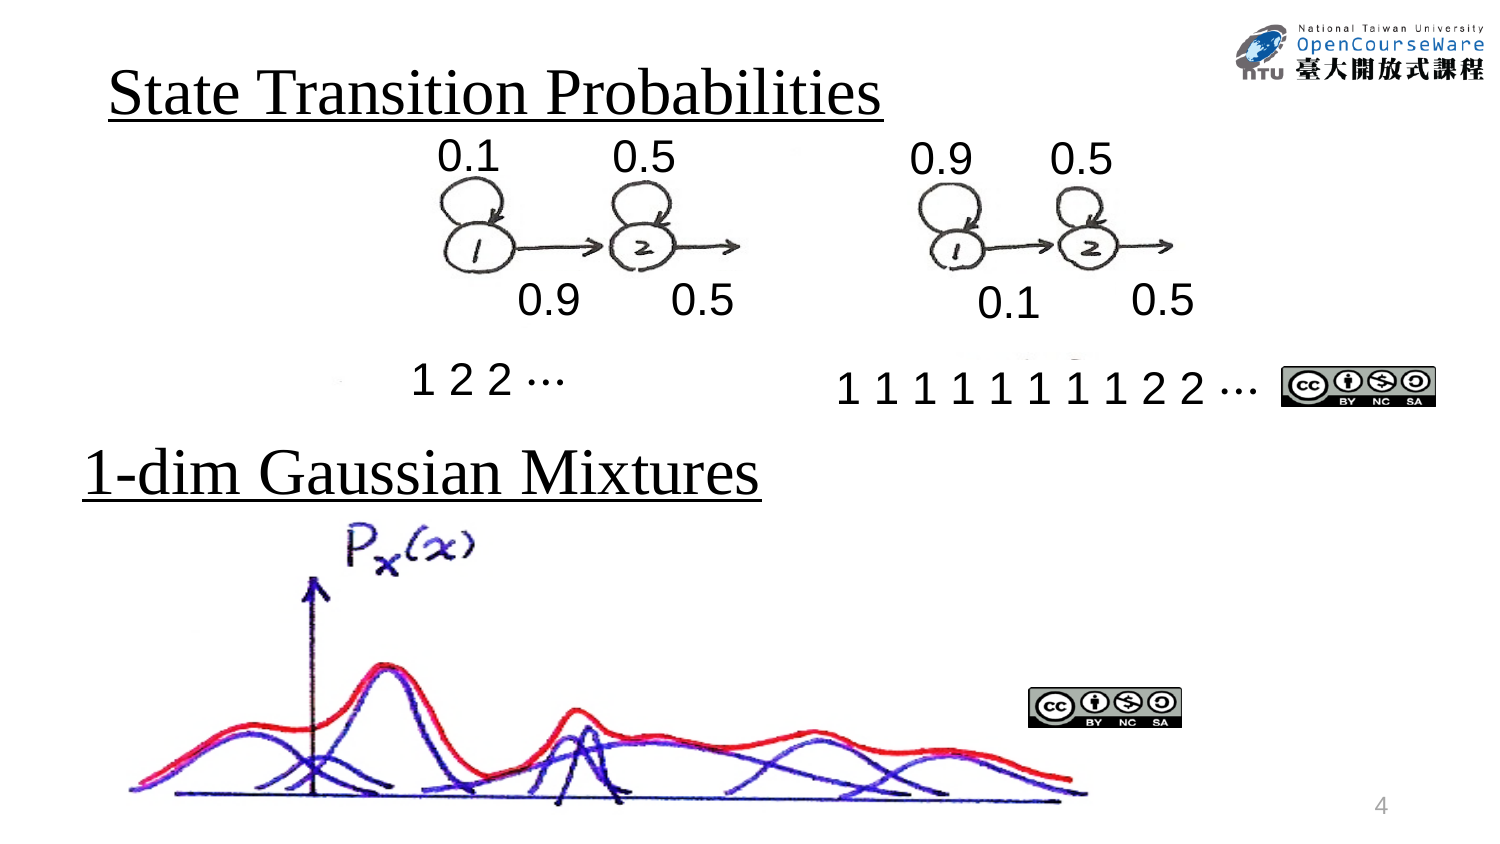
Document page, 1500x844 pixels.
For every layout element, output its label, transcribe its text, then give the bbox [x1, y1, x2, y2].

text_box State Transition Probabilities [93, 40, 1033, 136]
picture [1220, 14, 1500, 90]
picture [312, 118, 1436, 425]
text_box 4 [1359, 782, 1397, 827]
text_box 1-dim Gaussian Mixtures [67, 420, 777, 516]
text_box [117, 517, 1183, 815]
